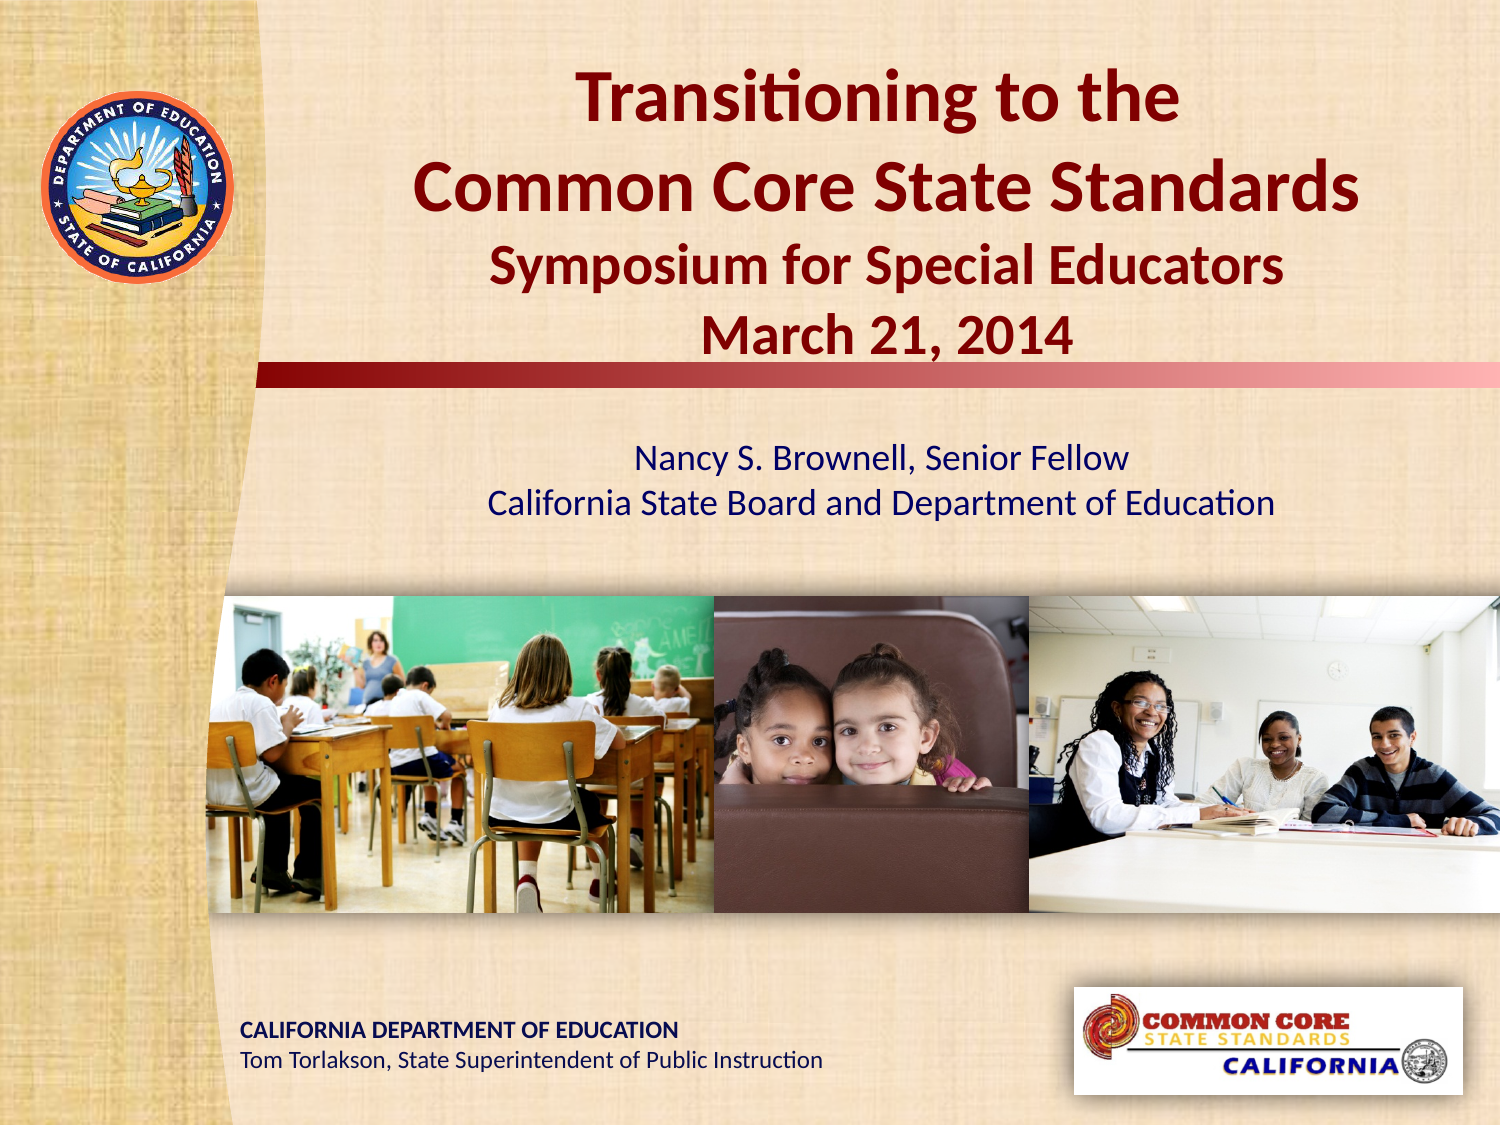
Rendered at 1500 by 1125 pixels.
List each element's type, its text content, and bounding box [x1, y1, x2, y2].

title Transitioning to the Common Core State Standards Symposium for Special Educators March 21, 2014 [293, 37, 1482, 375]
text_box Nancy S. Brownell, Senior Fellow California State Board and Department of Education [269, 424, 1495, 530]
picture [0, 0, 1500, 1125]
picture [1074, 987, 1463, 1096]
text_box [303, 675, 1488, 783]
